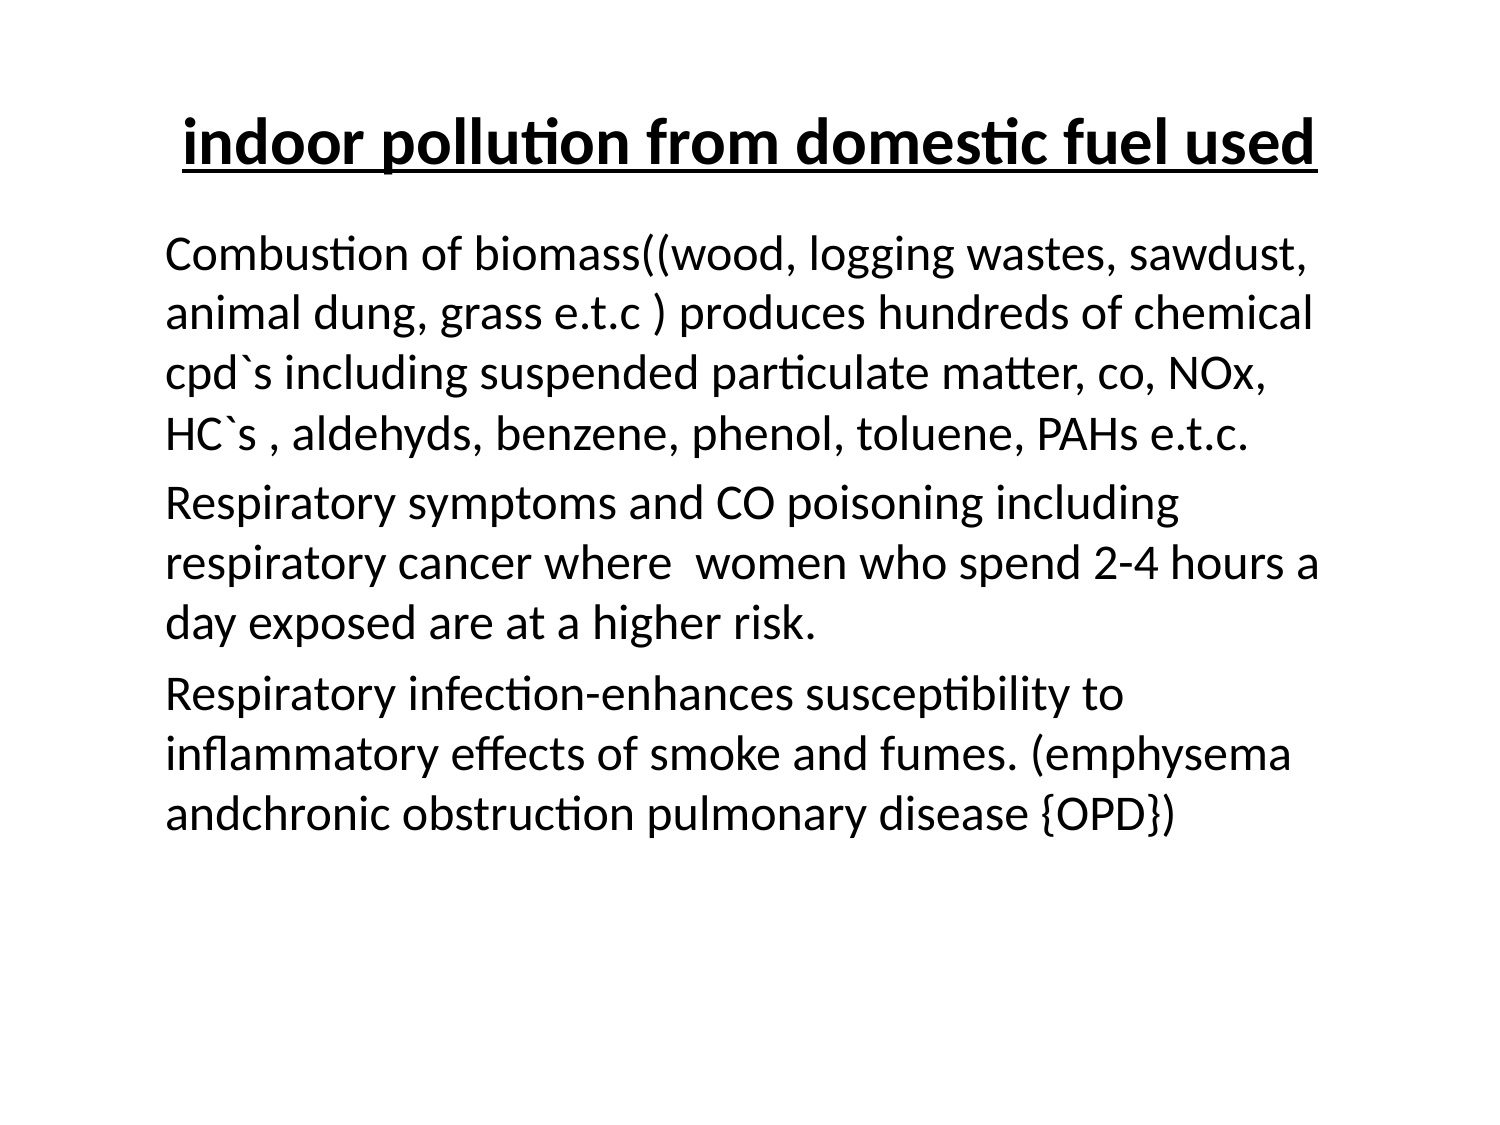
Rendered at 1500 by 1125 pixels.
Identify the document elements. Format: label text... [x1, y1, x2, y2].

title indoor pollution from domestic fuel used [112, 75, 1388, 200]
subtitle Combustion of biomass((wood, logging wastes, sawdust, animal dung, grass e.t.c ) produces hundreds of chemical cpd`s including suspended particulate matter, co, NOx, HC`s , aldehyds, benzene, phenol, toluene, PAHs e.t.c. Respiratory symptoms and CO poisoning including respiratory cancer where women who spend 2-4 hours a day exposed are at a higher risk. Respiratory infection-enhances susceptibility to inflammatory effects of smoke and fumes. (emphysema andchronic obstruction pulmonary disease {OPD}) [150, 212, 1400, 1050]
